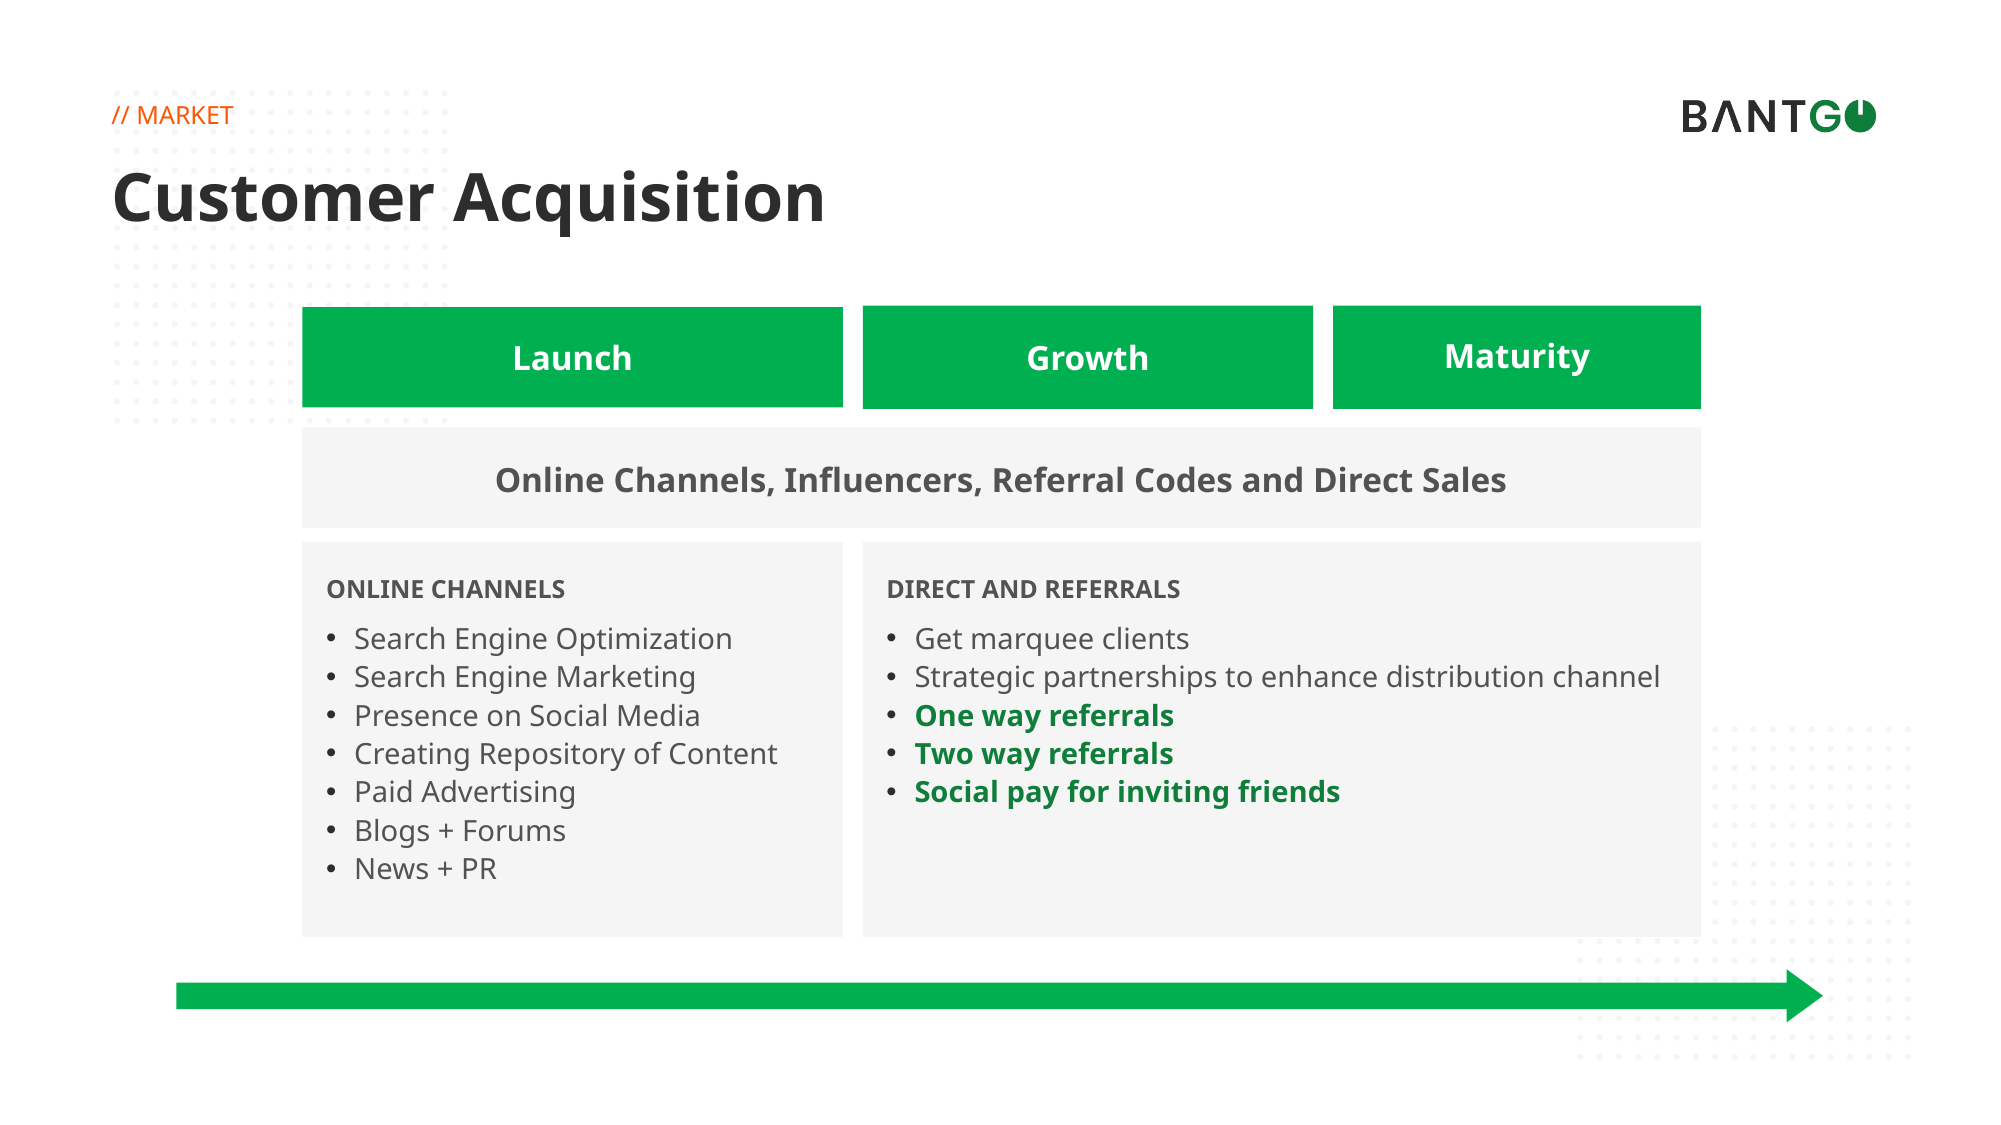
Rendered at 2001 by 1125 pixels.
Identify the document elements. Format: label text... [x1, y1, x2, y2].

text_box Customer Acquisition [96, 139, 1138, 242]
text_box ONLINE CHANNELS Search Engine Optimization Search Engine Marketing Presence on Social Media Creating Repository of Content Paid Advertising Blogs + Forums News + PR [302, 541, 843, 937]
text_box Online Channels, Influencers, Referral Codes and Direct Sales [302, 427, 1701, 528]
text_box // MARKET [96, 91, 483, 137]
text_box DIRECT AND REFERRALS Get marquee clients Strategic partnerships to enhance distribution channel One way referrals Two way referrals Social pay for inviting friends [862, 541, 1701, 937]
text_box Launch [300, 305, 845, 409]
text_box Maturity [1331, 304, 1703, 411]
text_box Growth [861, 304, 1315, 411]
text_box [174, 967, 1826, 1025]
picture [1672, 92, 1886, 142]
